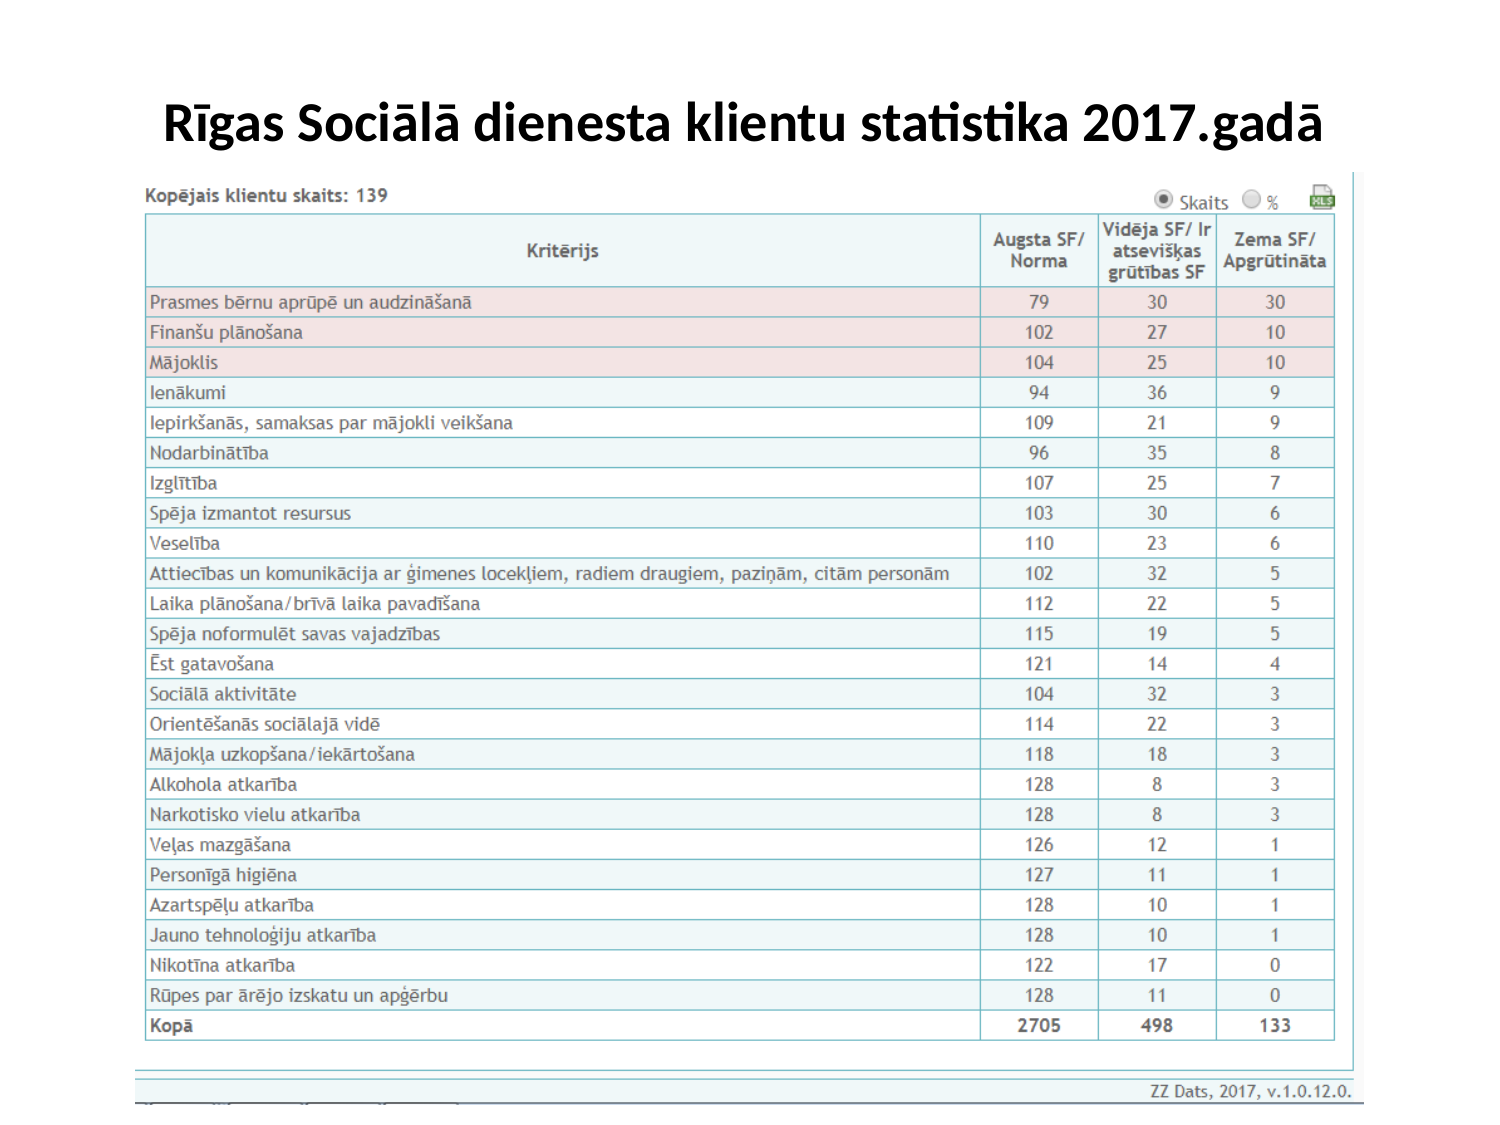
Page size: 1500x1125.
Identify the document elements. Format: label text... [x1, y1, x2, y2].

text_box Rīgas Sociālā dienesta klientu statistika 2017.gadā [123, 78, 1364, 161]
picture [135, 172, 1365, 1105]
